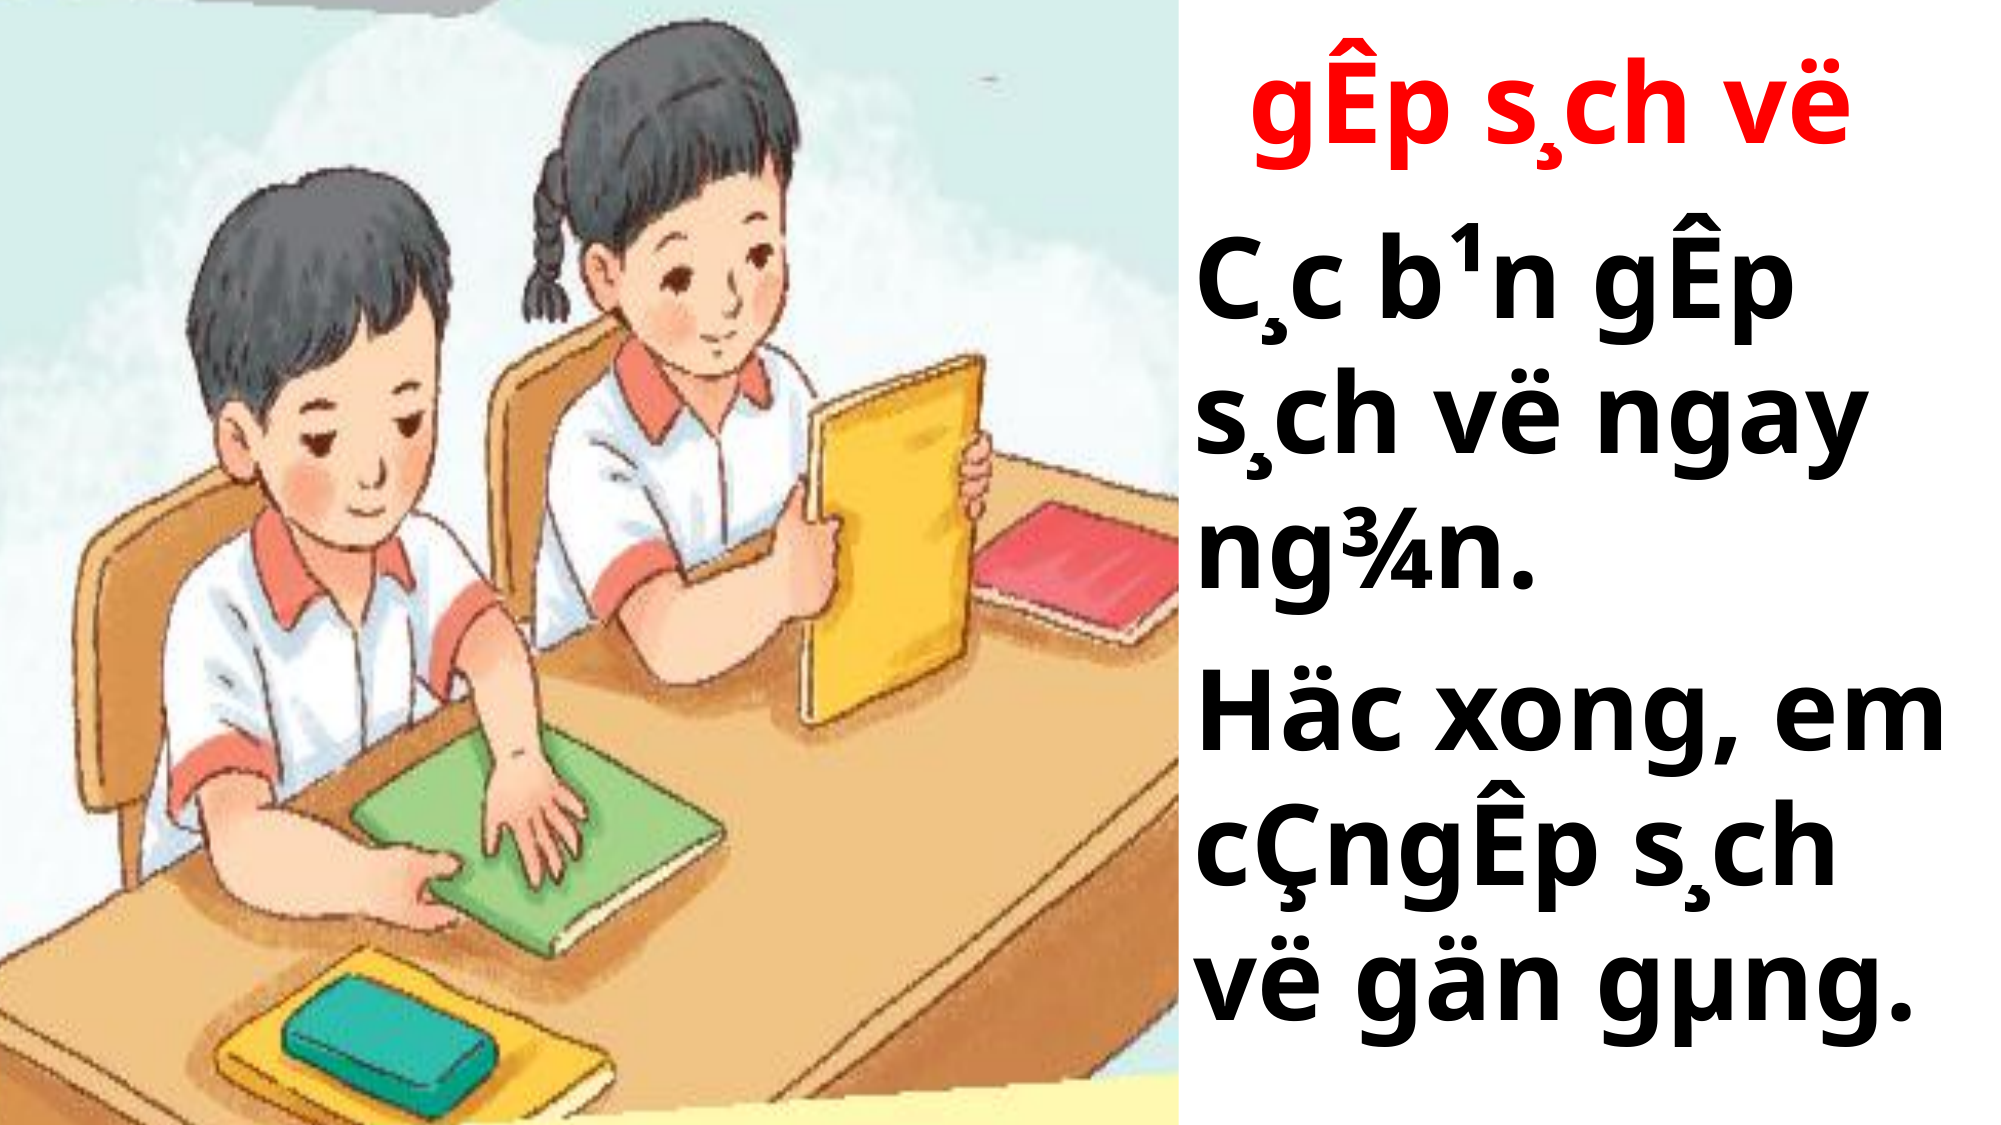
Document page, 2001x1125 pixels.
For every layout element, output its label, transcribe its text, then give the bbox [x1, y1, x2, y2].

text_box gÊp s¸ch vë [1179, 23, 1925, 174]
text_box Häc xong, em cÇngÊp s¸ch vë gän gµng. [1179, 630, 2000, 1050]
picture [0, 0, 1179, 1125]
text_box C¸c b¹n gÊp s¸ch vë ngay ng¾n. [1179, 198, 2000, 619]
